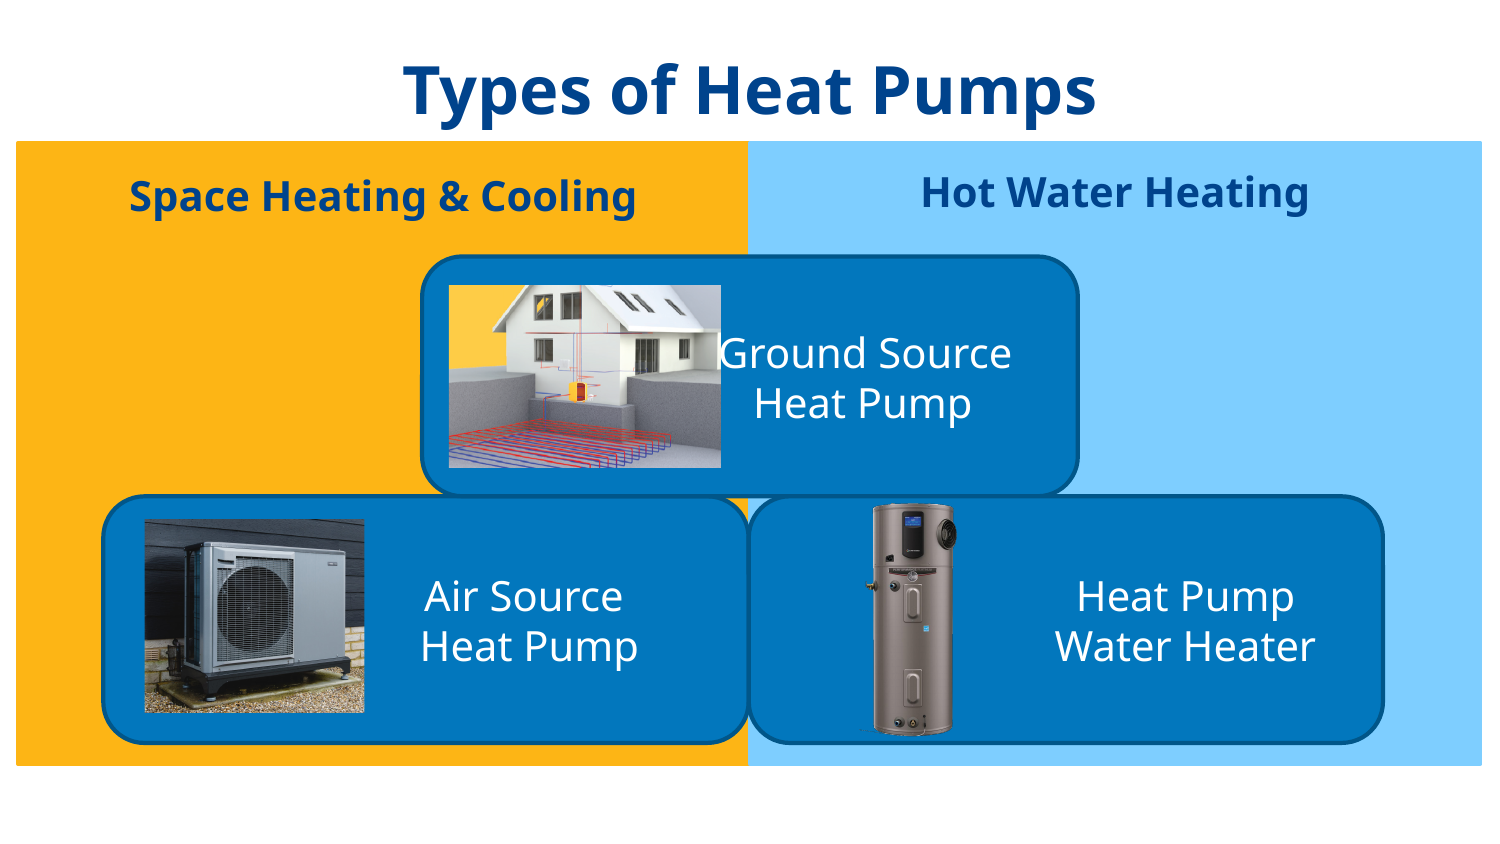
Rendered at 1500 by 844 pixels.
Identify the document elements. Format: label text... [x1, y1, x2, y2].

text_box Space Heating & Cooling [60, 154, 707, 235]
text_box [18, 142, 749, 765]
text_box [749, 142, 1481, 765]
text_box Ground Source Heat Pump [422, 256, 1078, 497]
text_box Hot Water Heating [840, 150, 1390, 239]
picture [787, 499, 1029, 740]
text_box Heat Pump Water Heater [748, 496, 1383, 743]
picture [144, 519, 365, 713]
title Types of Heat Pumps [324, 16, 1176, 142]
text_box Air Source Heat Pump [103, 496, 749, 743]
picture [448, 284, 722, 468]
